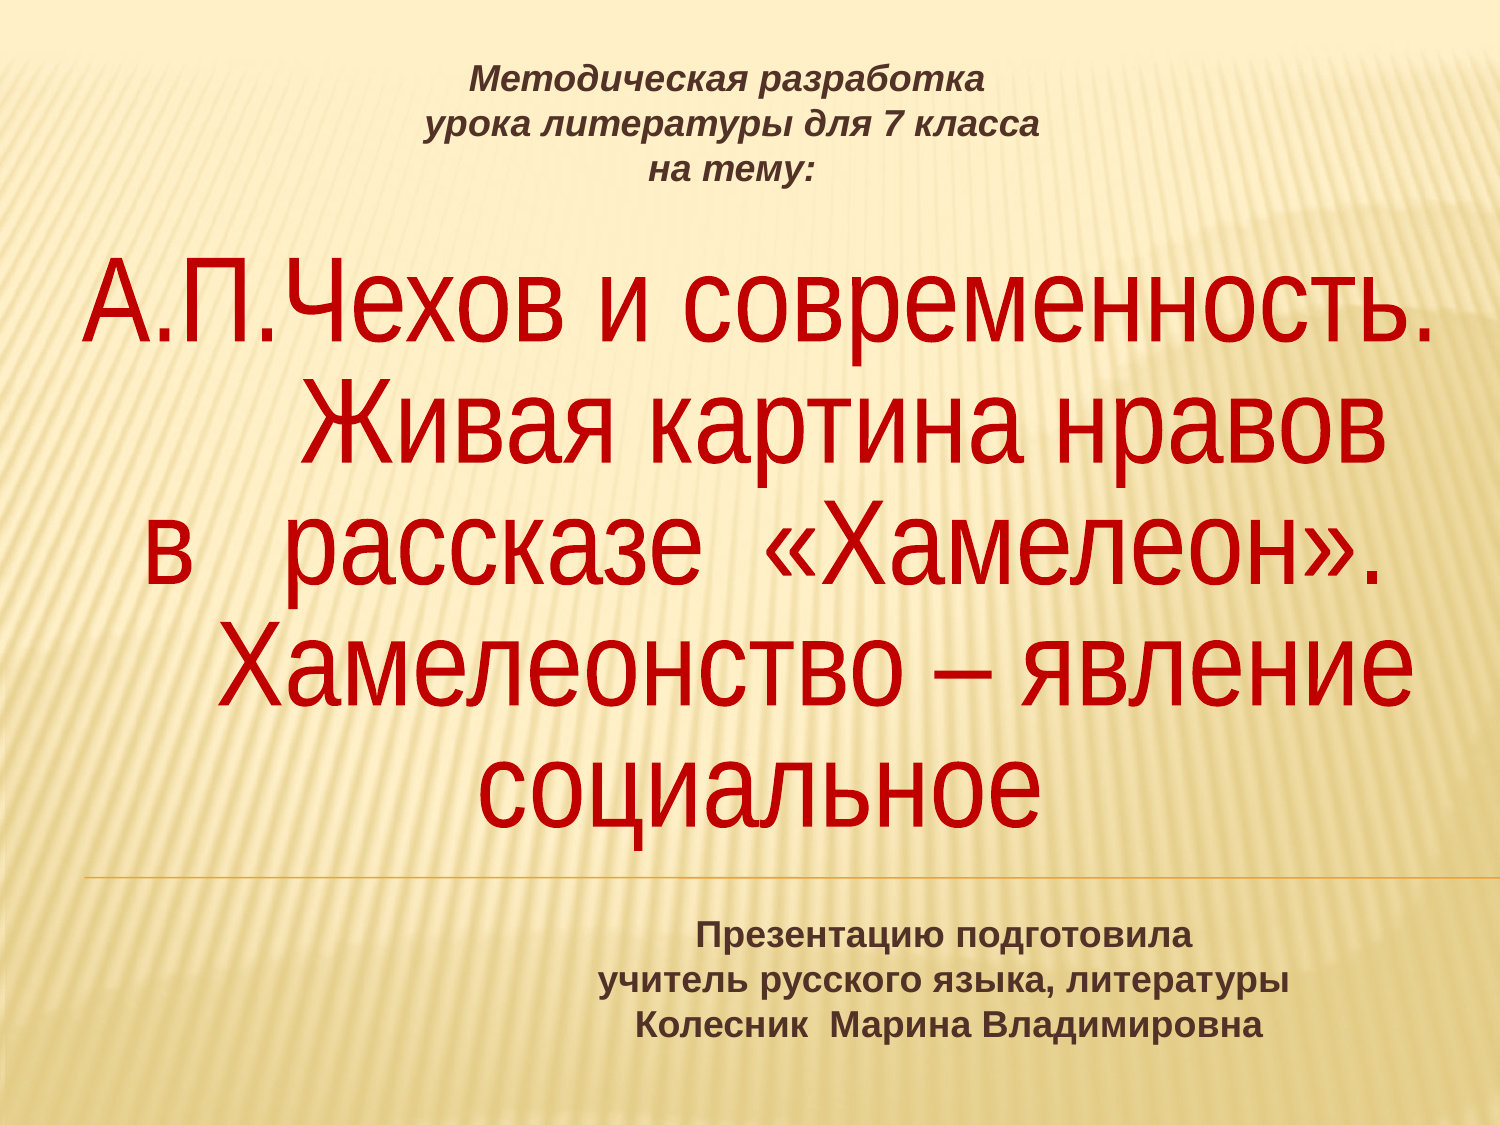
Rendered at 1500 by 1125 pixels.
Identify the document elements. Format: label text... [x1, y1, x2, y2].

text_box Презентацию подготовила учитель русского языка, литературы Колесник Марина Владимировна [433, 902, 1465, 1053]
text_box Методическая разработка урока литературы для 7 класса на тему: [234, 46, 1231, 197]
